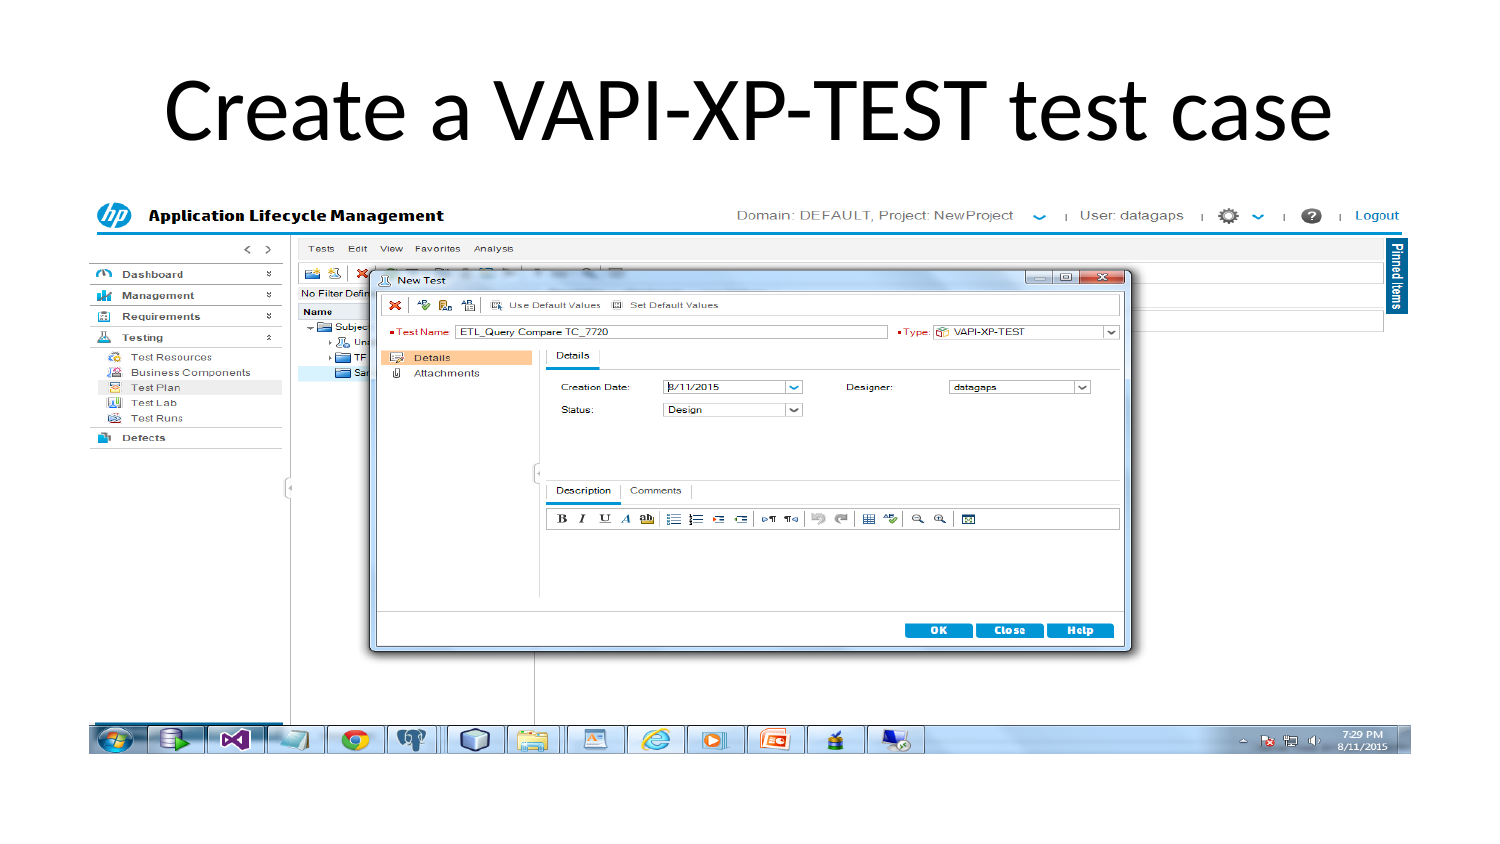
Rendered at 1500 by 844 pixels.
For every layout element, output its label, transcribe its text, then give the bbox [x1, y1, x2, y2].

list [89, 196, 1411, 754]
title Create a VAPI-XP-TEST test case [75, 33, 1425, 175]
